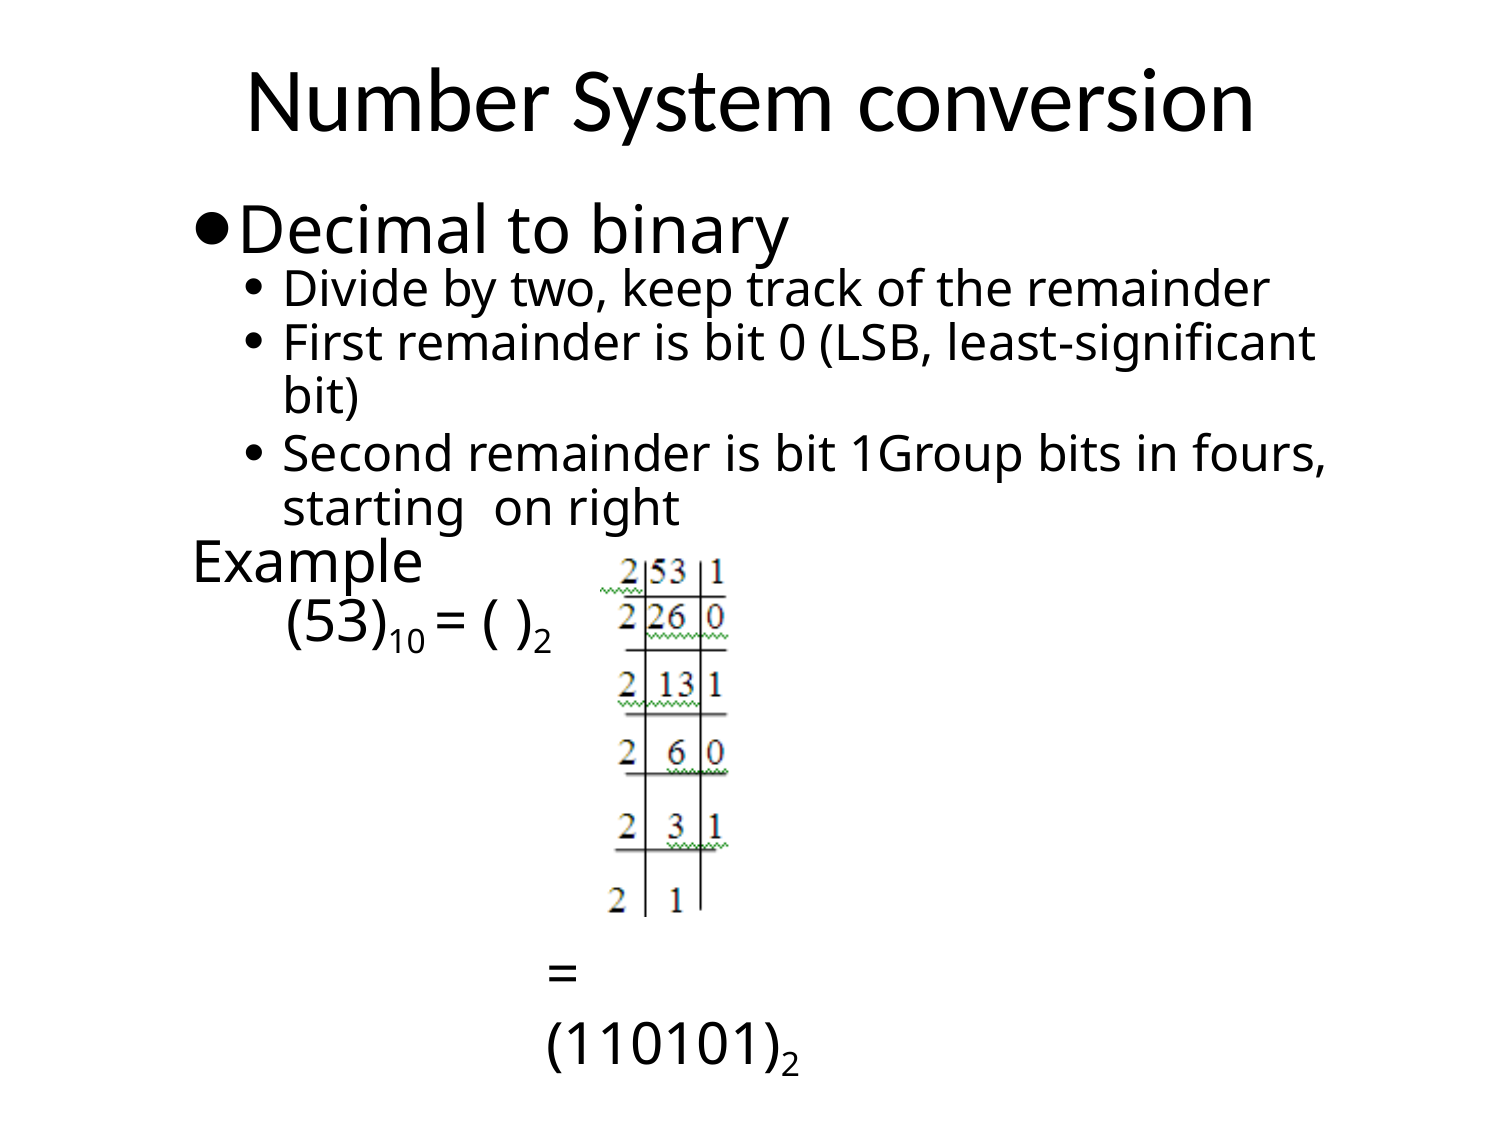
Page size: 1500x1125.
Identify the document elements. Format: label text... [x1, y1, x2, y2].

title Number System conversion [75, 0, 1425, 189]
text_box = (110101)2 [540, 933, 836, 1083]
text_box Decimal to binary Divide by two, keep track of the remainder First remainder is bit 0 (LSB, least-significant bit) Second remainder is bit 1Group bits in fours, starting on right Example (53)10 = ( )2 [182, 182, 1363, 661]
picture [599, 549, 746, 917]
